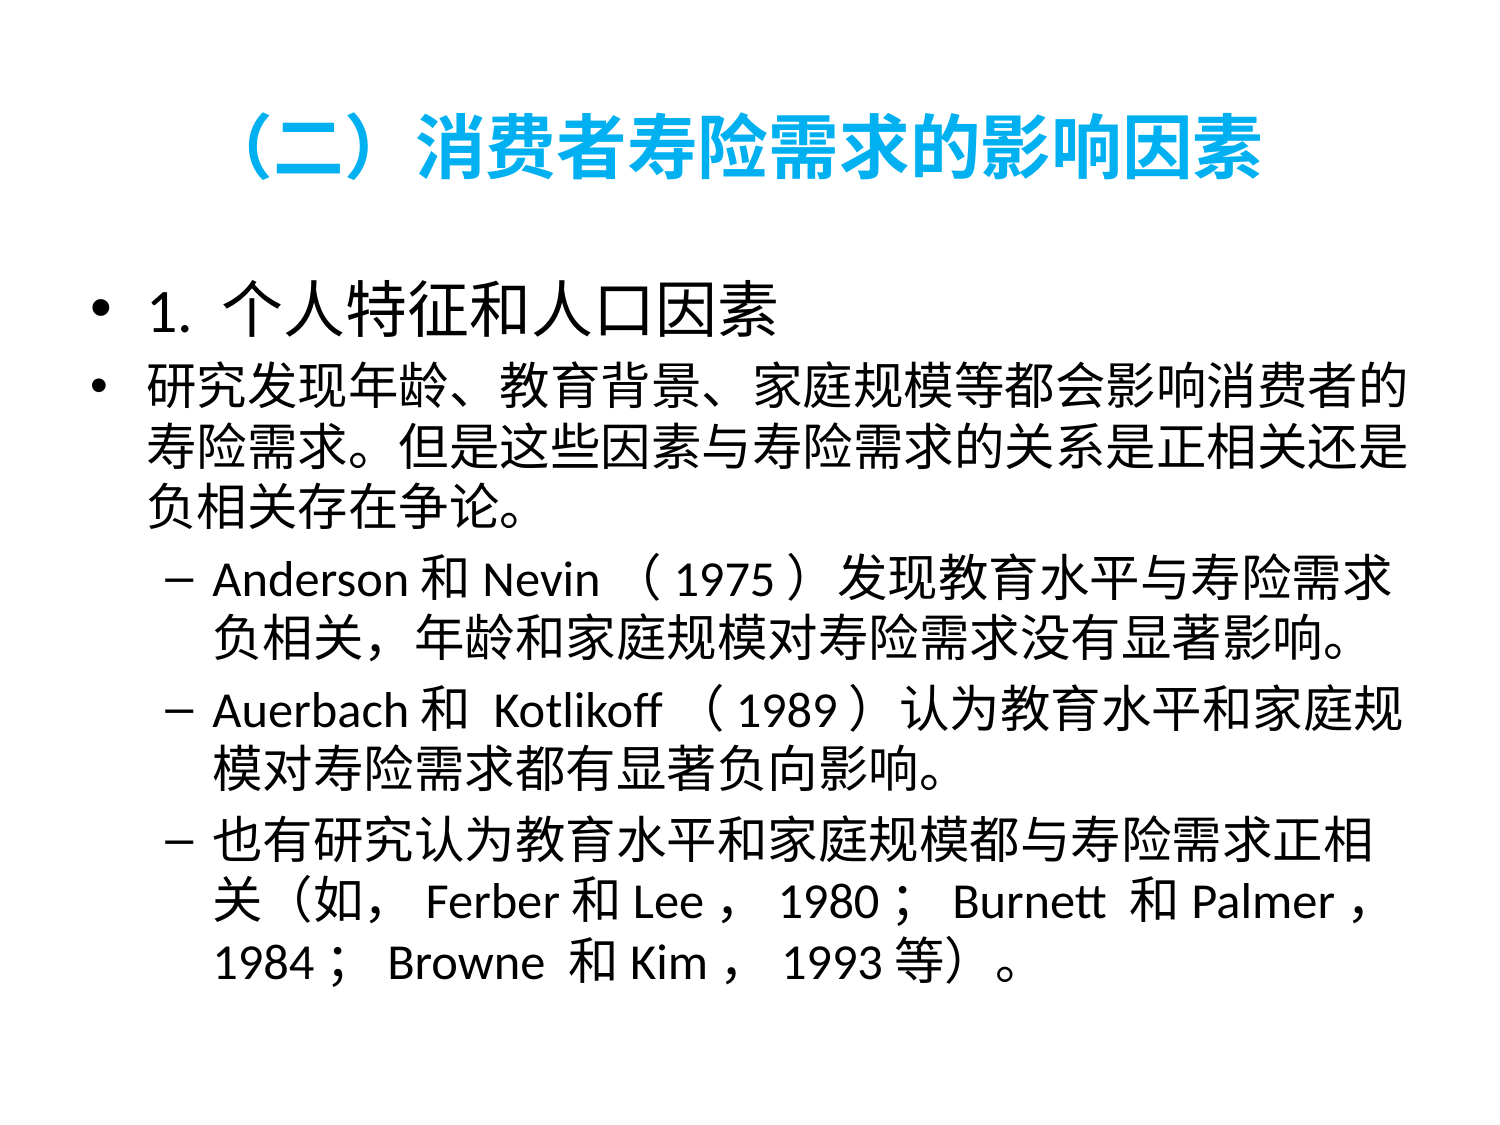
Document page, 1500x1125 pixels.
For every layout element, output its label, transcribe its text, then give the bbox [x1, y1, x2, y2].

list 1. 个人特征和人口因素 研究发现年龄、教育背景、家庭规模等都会影响消费者的寿险需求。但是这些因素与寿险需求的关系是正相关还是负相关存在争论。 Anderson和Nevin（1975）发现教育水平与寿险需求负相关，年龄和家庭规模对寿险需求没有显著影响。 Auerbach和 Kotlikoff（1989）认为教育水平和家庭规模对寿险需求都有显著负向影响。 也有研究认为教育水平和家庭规模都与寿险需求正相关（如，Ferber和Lee，1980；Burnett 和Palmer，1984；Browne 和Kim，1993等）。 [75, 262, 1425, 1005]
title （二）消费者寿险需求的影响因素 [58, 93, 1409, 282]
